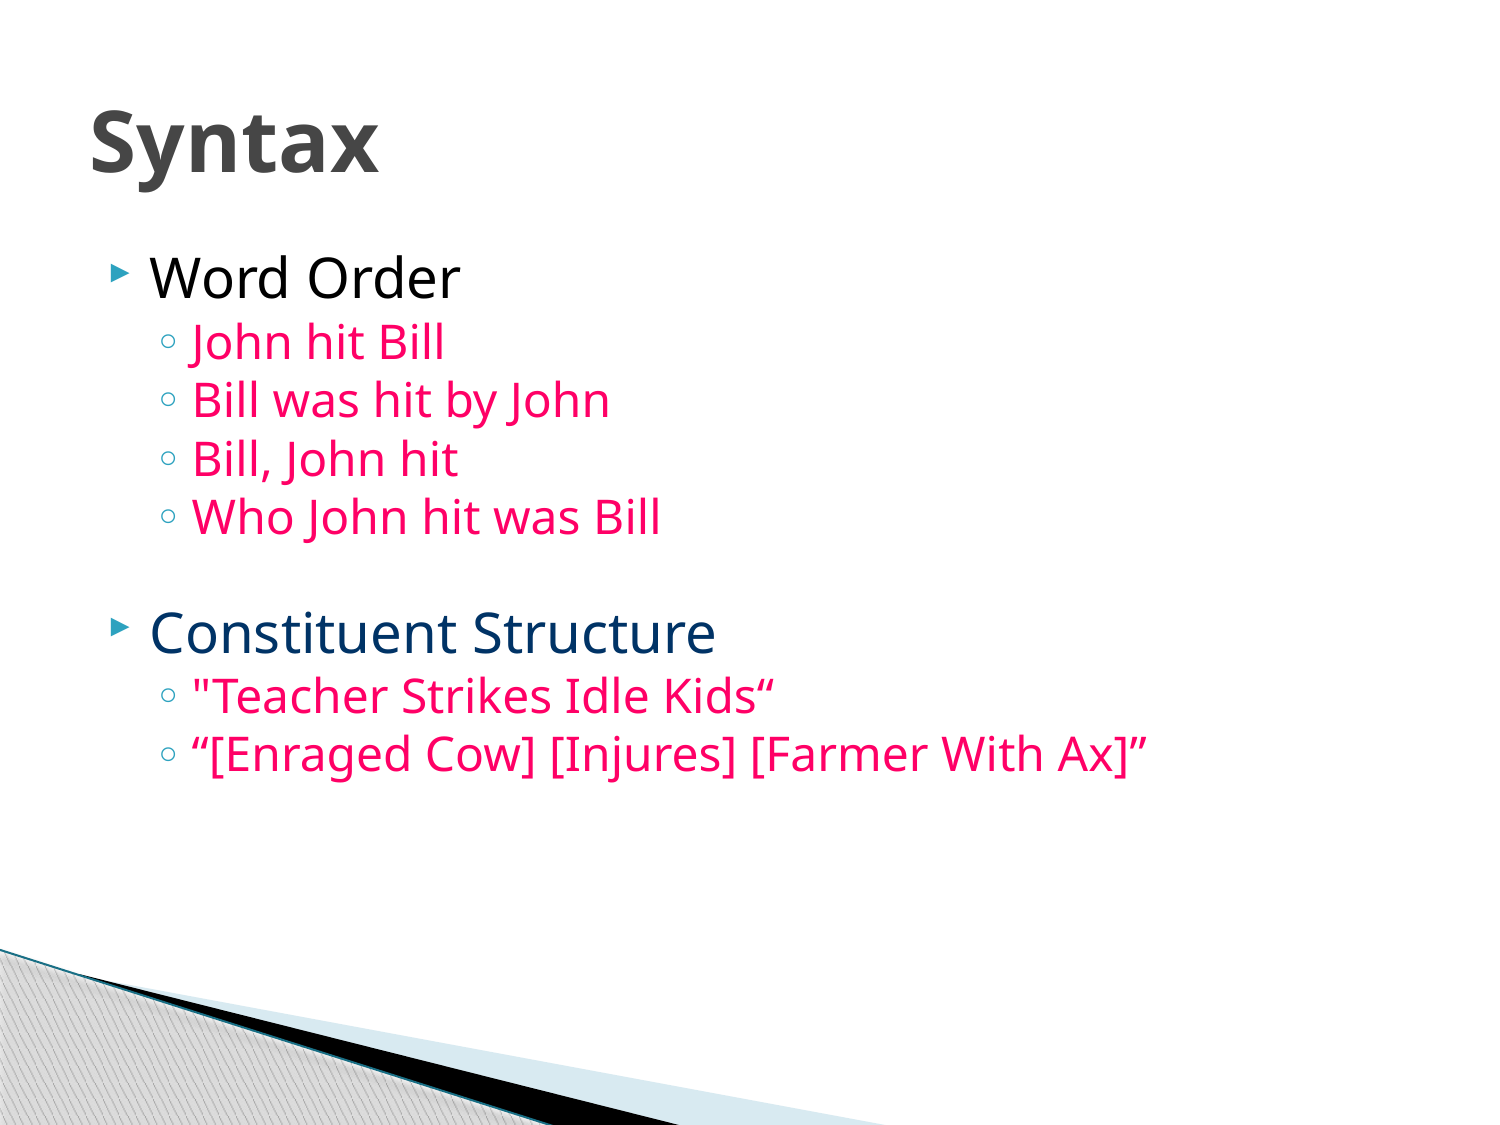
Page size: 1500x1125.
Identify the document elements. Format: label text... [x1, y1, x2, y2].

title Syntax [75, 45, 1425, 233]
list Word Order John hit Bill Bill was hit by John Bill, John hit Who John hit was Bill Constituent Structure "Teacher Strikes Idle Kids“ “[Enraged Cow] [Injures] [Farmer With Ax]” [75, 243, 1425, 986]
